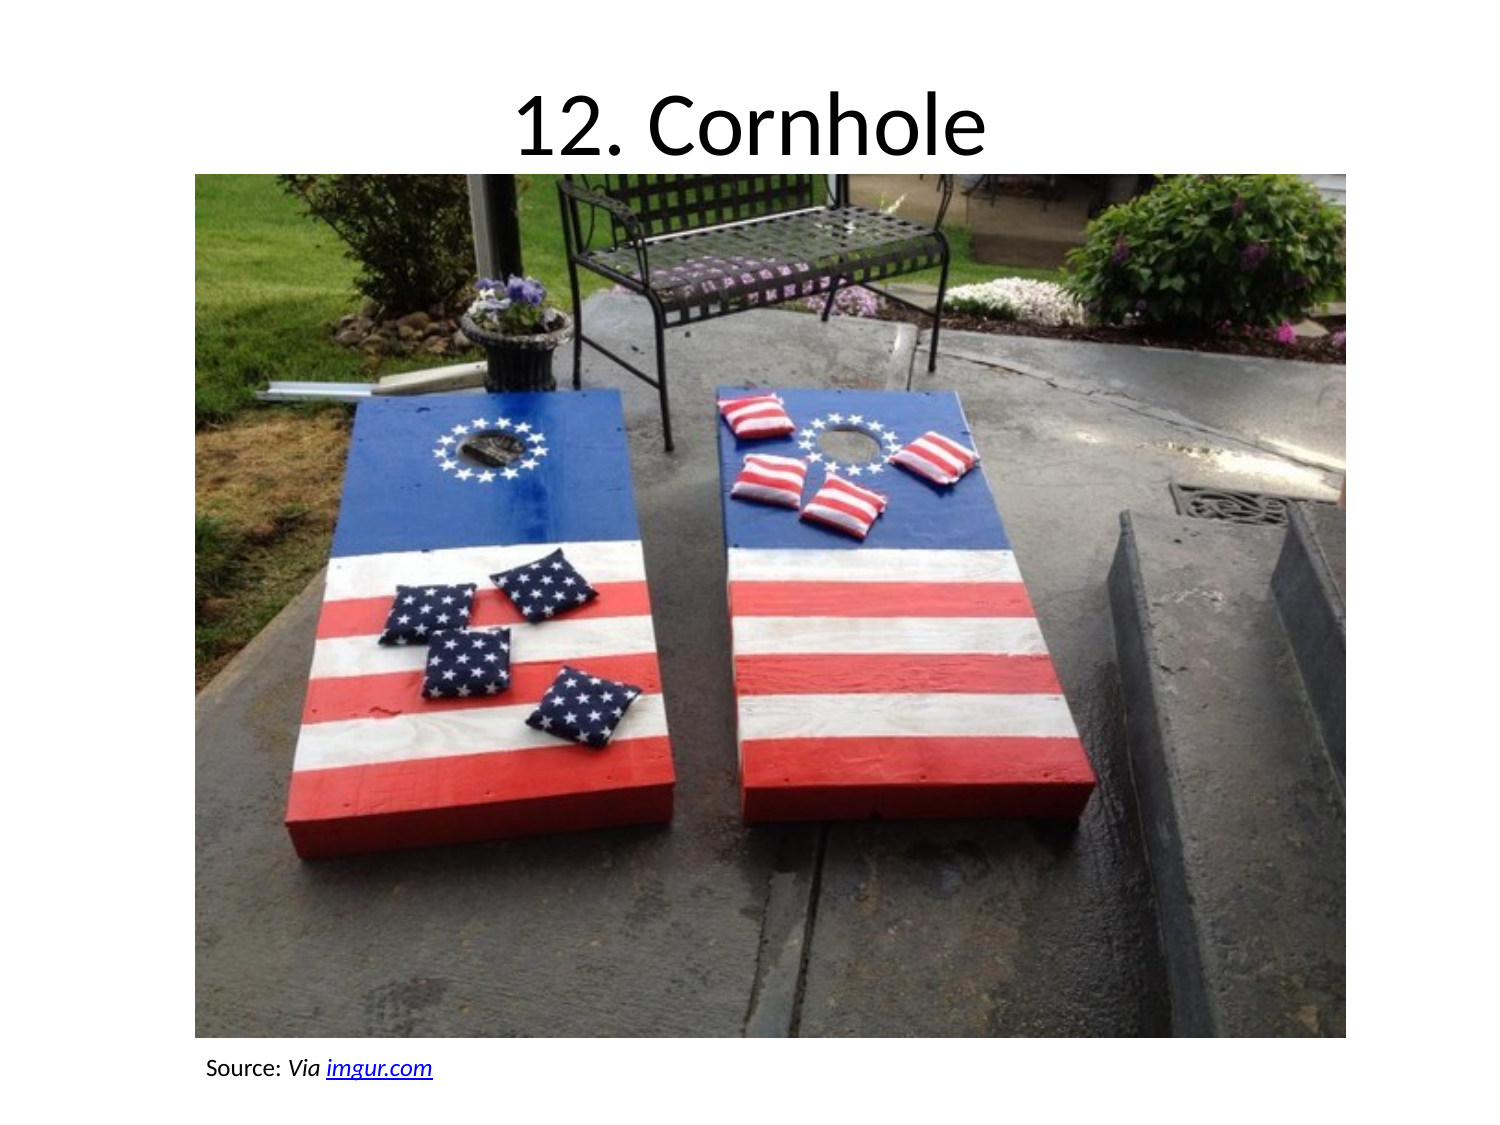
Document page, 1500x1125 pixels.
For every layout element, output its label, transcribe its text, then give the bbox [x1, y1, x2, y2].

text_box Source: Via imgur.com [191, 1044, 448, 1089]
title 12. Cornhole [75, 24, 1425, 213]
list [195, 174, 1346, 1038]
